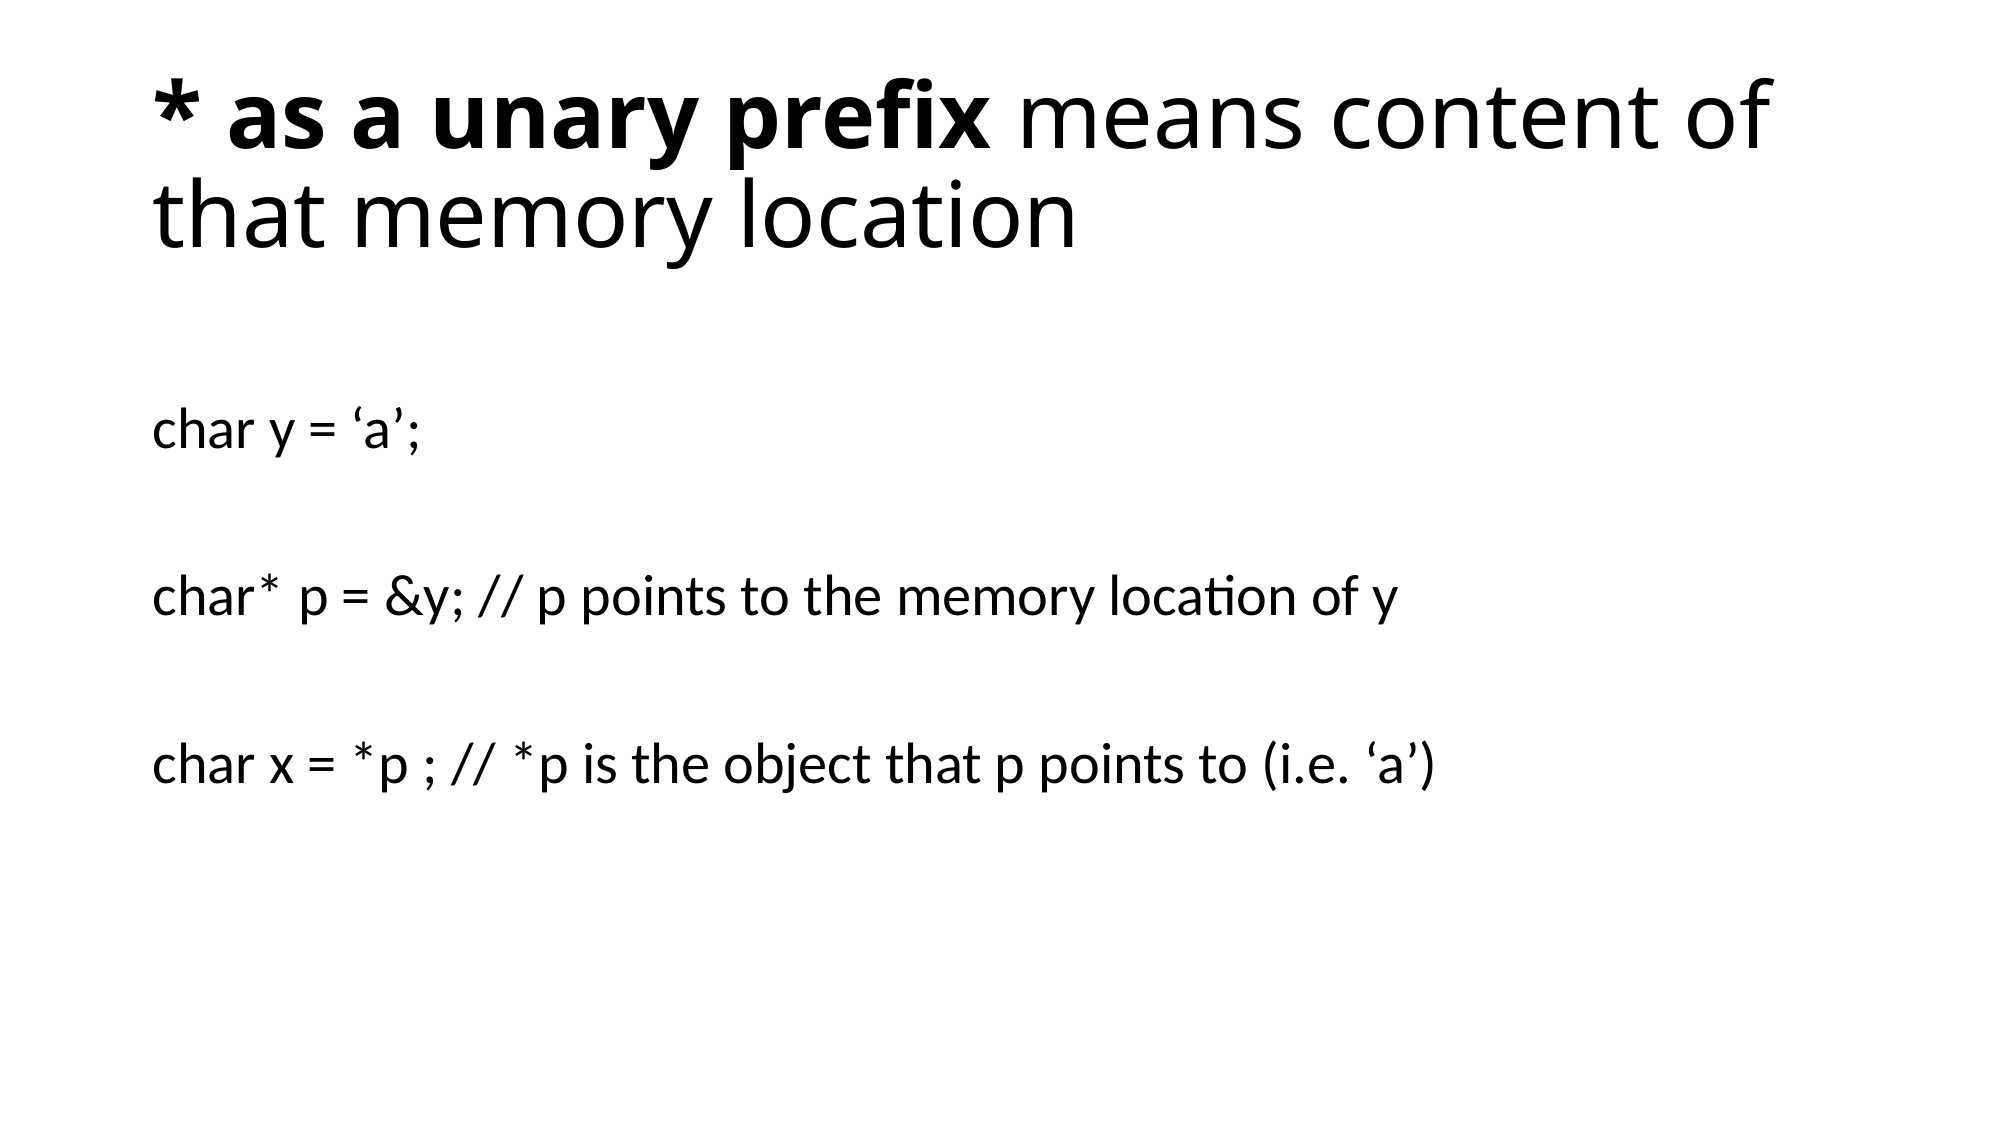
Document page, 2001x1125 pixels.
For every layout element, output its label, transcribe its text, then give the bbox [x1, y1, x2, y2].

title * as a unary prefix means content of that memory location [137, 59, 1863, 278]
list char y = ‘a’; char* p = &y; // p points to the memory location of y char x = *p ; // *p is the object that p points to (i.e. ‘a’) [137, 299, 1863, 1014]
